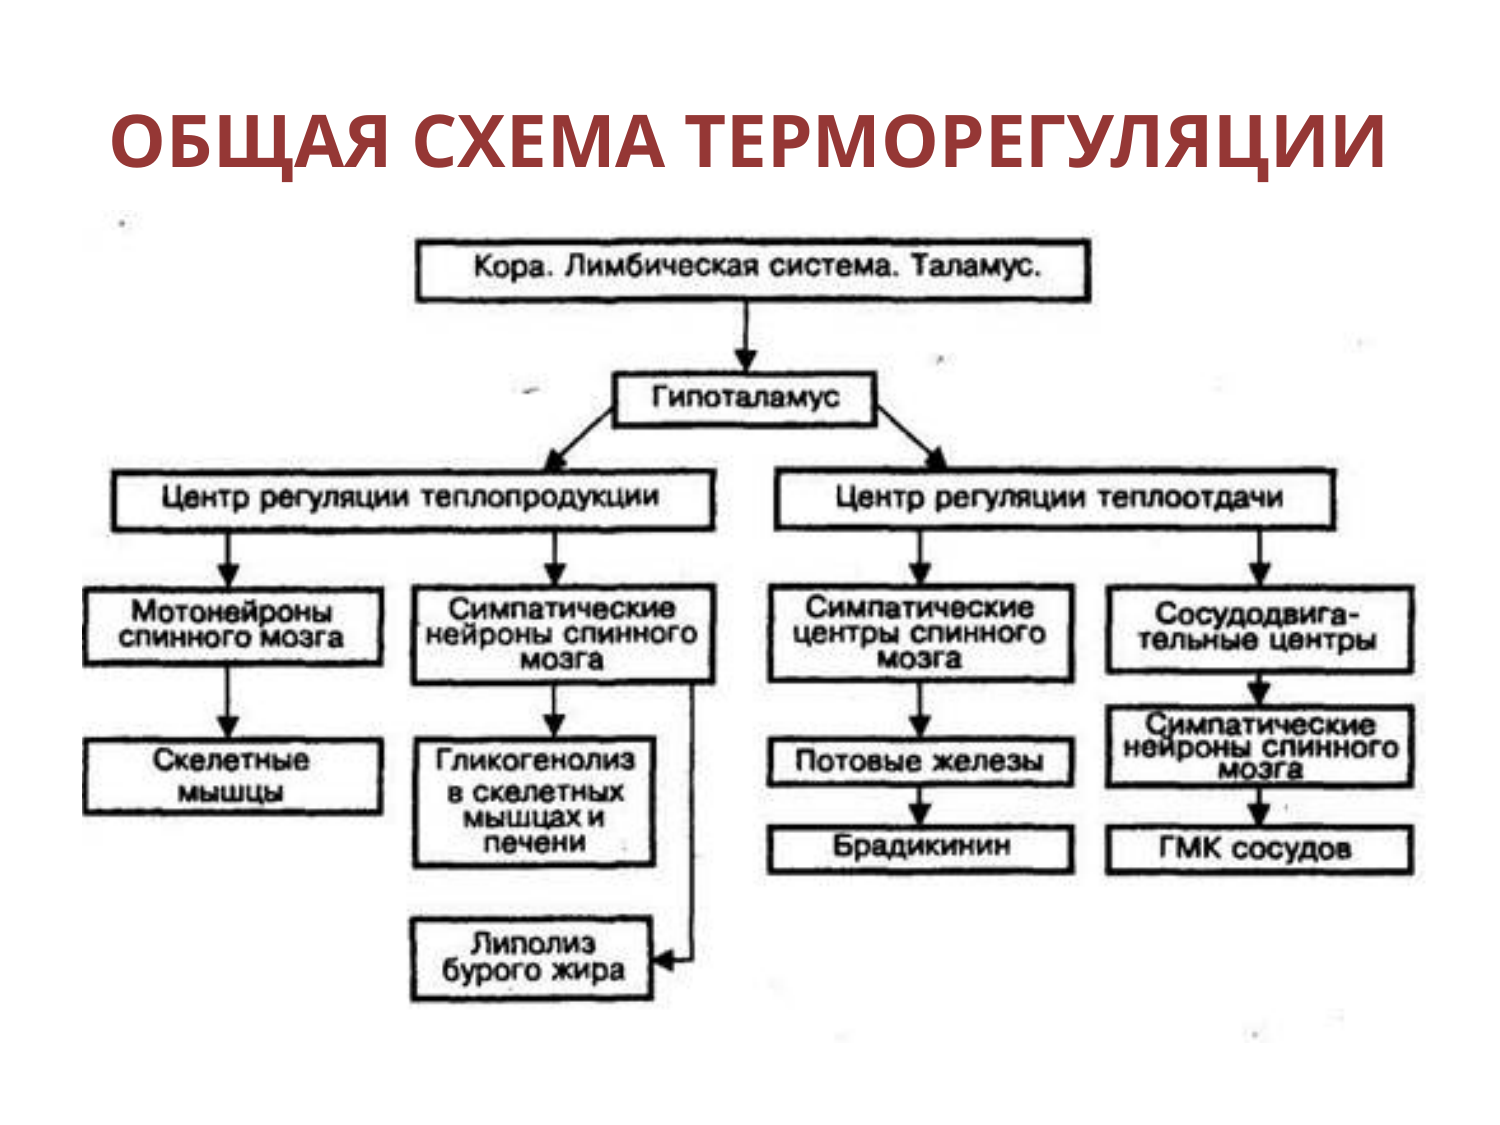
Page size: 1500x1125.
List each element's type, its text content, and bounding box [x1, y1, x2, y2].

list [84, 213, 1452, 1041]
title ОБЩАЯ СХЕМА ТЕРМОРЕГУЛЯЦИИ [75, 45, 1425, 208]
